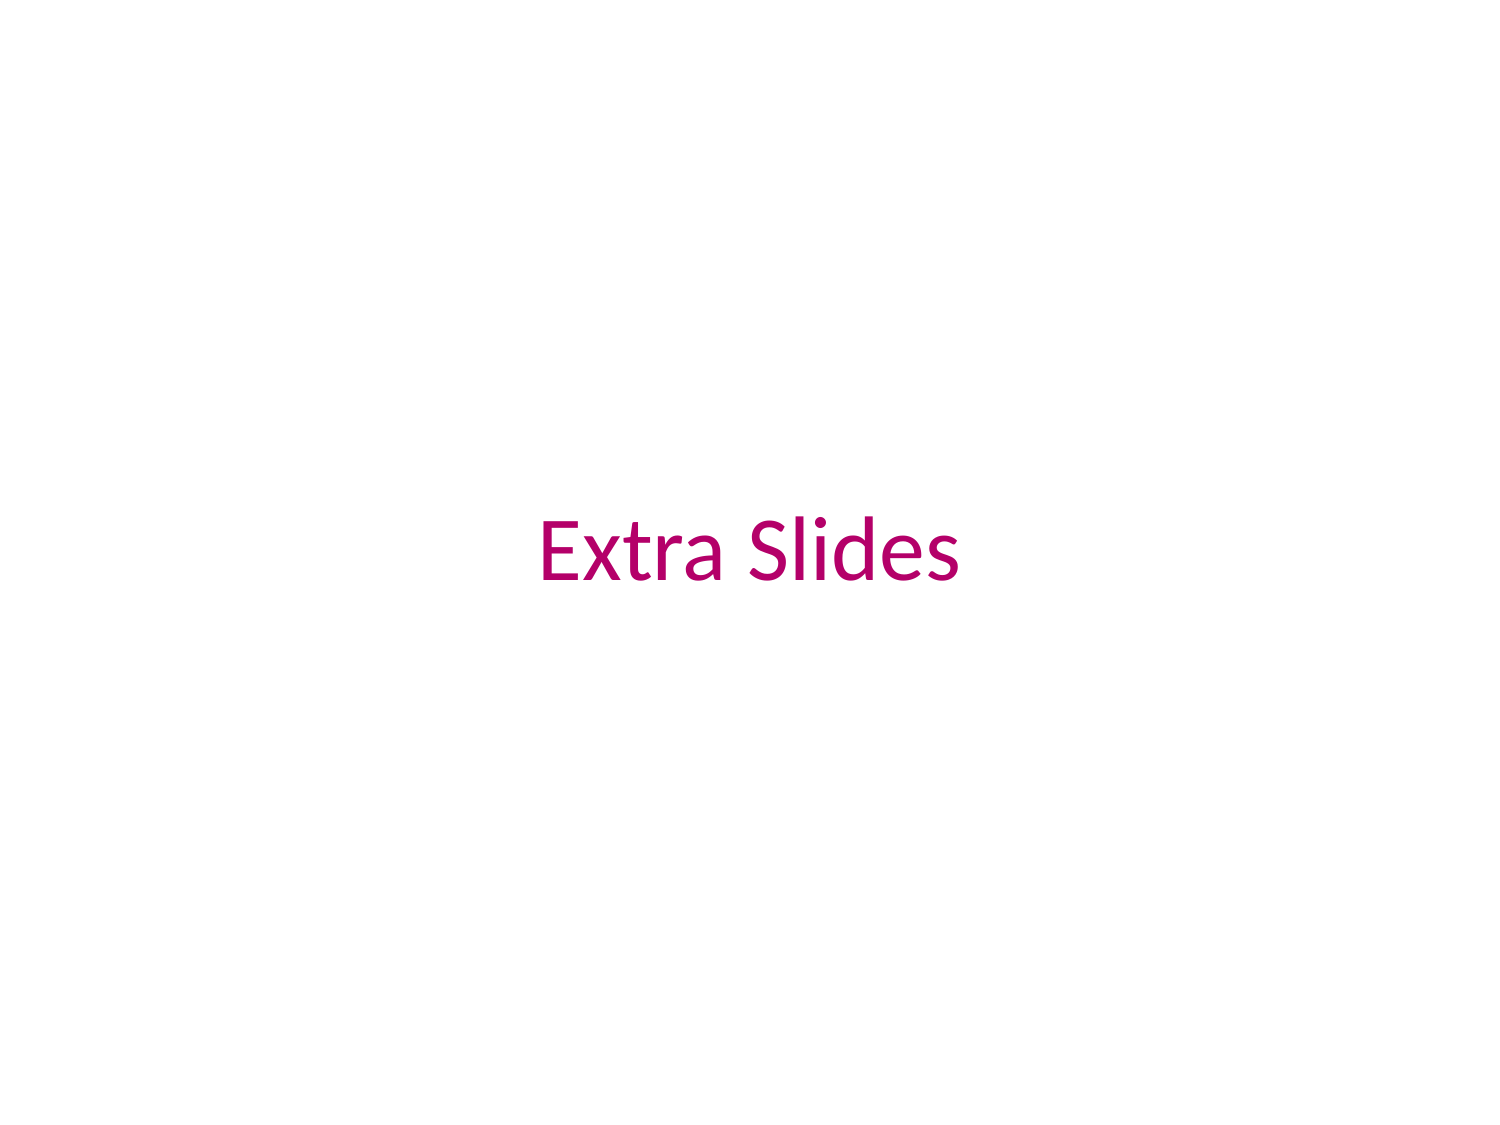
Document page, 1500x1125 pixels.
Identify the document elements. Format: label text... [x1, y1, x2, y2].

title Extra Slides [74, 449, 1426, 638]
